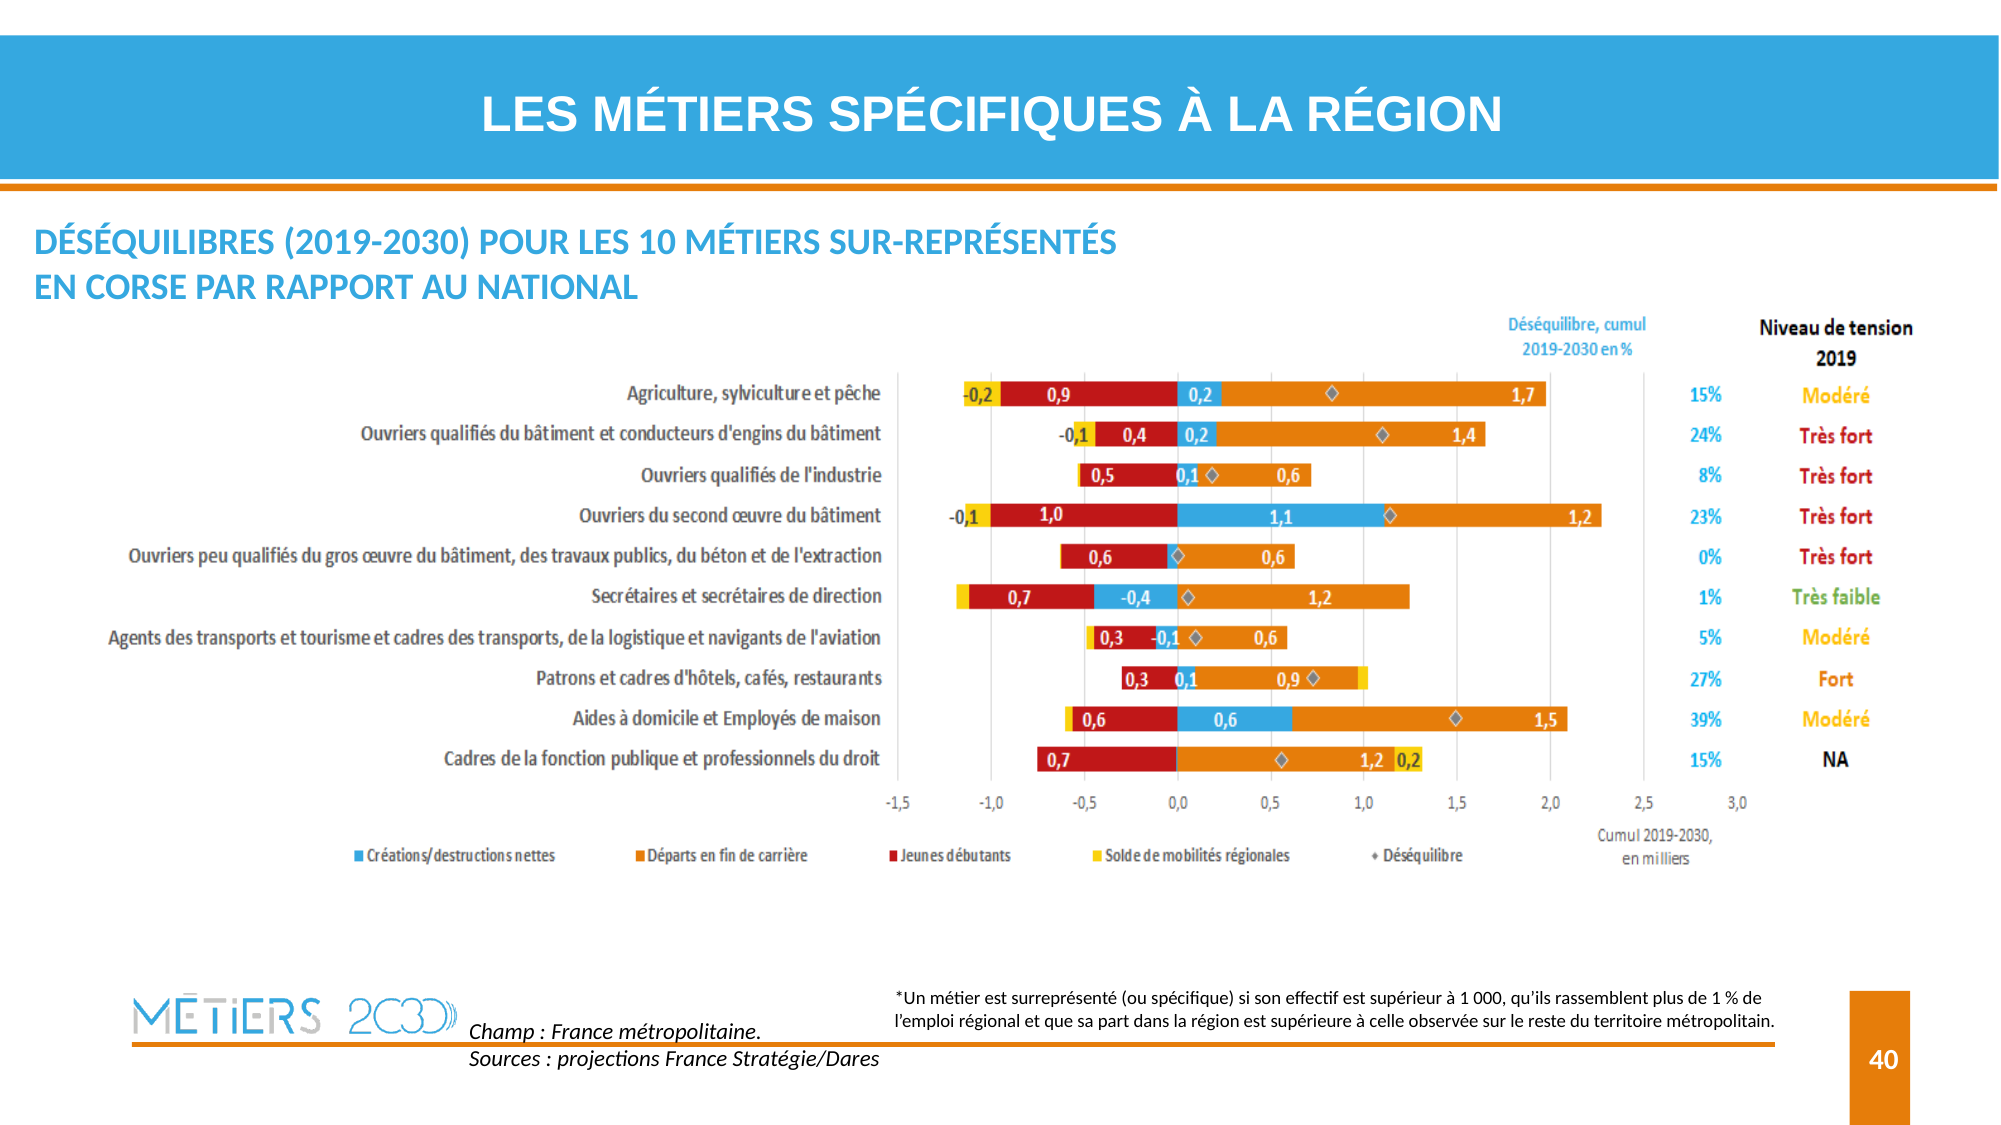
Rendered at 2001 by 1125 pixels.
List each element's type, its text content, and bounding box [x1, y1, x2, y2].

text_box Champ : France métropolitaine. Sources : projections France Stratégie/Dares [454, 1008, 1366, 1079]
picture [97, 295, 1940, 939]
text_box Les métiers spécifiques à la région [46, 74, 1940, 150]
picture [126, 987, 460, 1045]
text_box *Un métier est surreprésenté (ou spécifique) si son effectif est supérieur à 1 000, qu’ils rassemblent plus de 1 % de l’emploi régional et que sa part dans la région est supérieure à celle observée sur le reste du territoire métropolitain. [879, 978, 1816, 1039]
slide_number 40 [1463, 1028, 1914, 1088]
text_box DÉSÉQUILIBRES (2019-2030) POUR LES 10 MÉTIERS SUR-REPRÉSENTÉS EN CORSE PAR RAPPORT AU NATIONAL [19, 209, 1164, 315]
